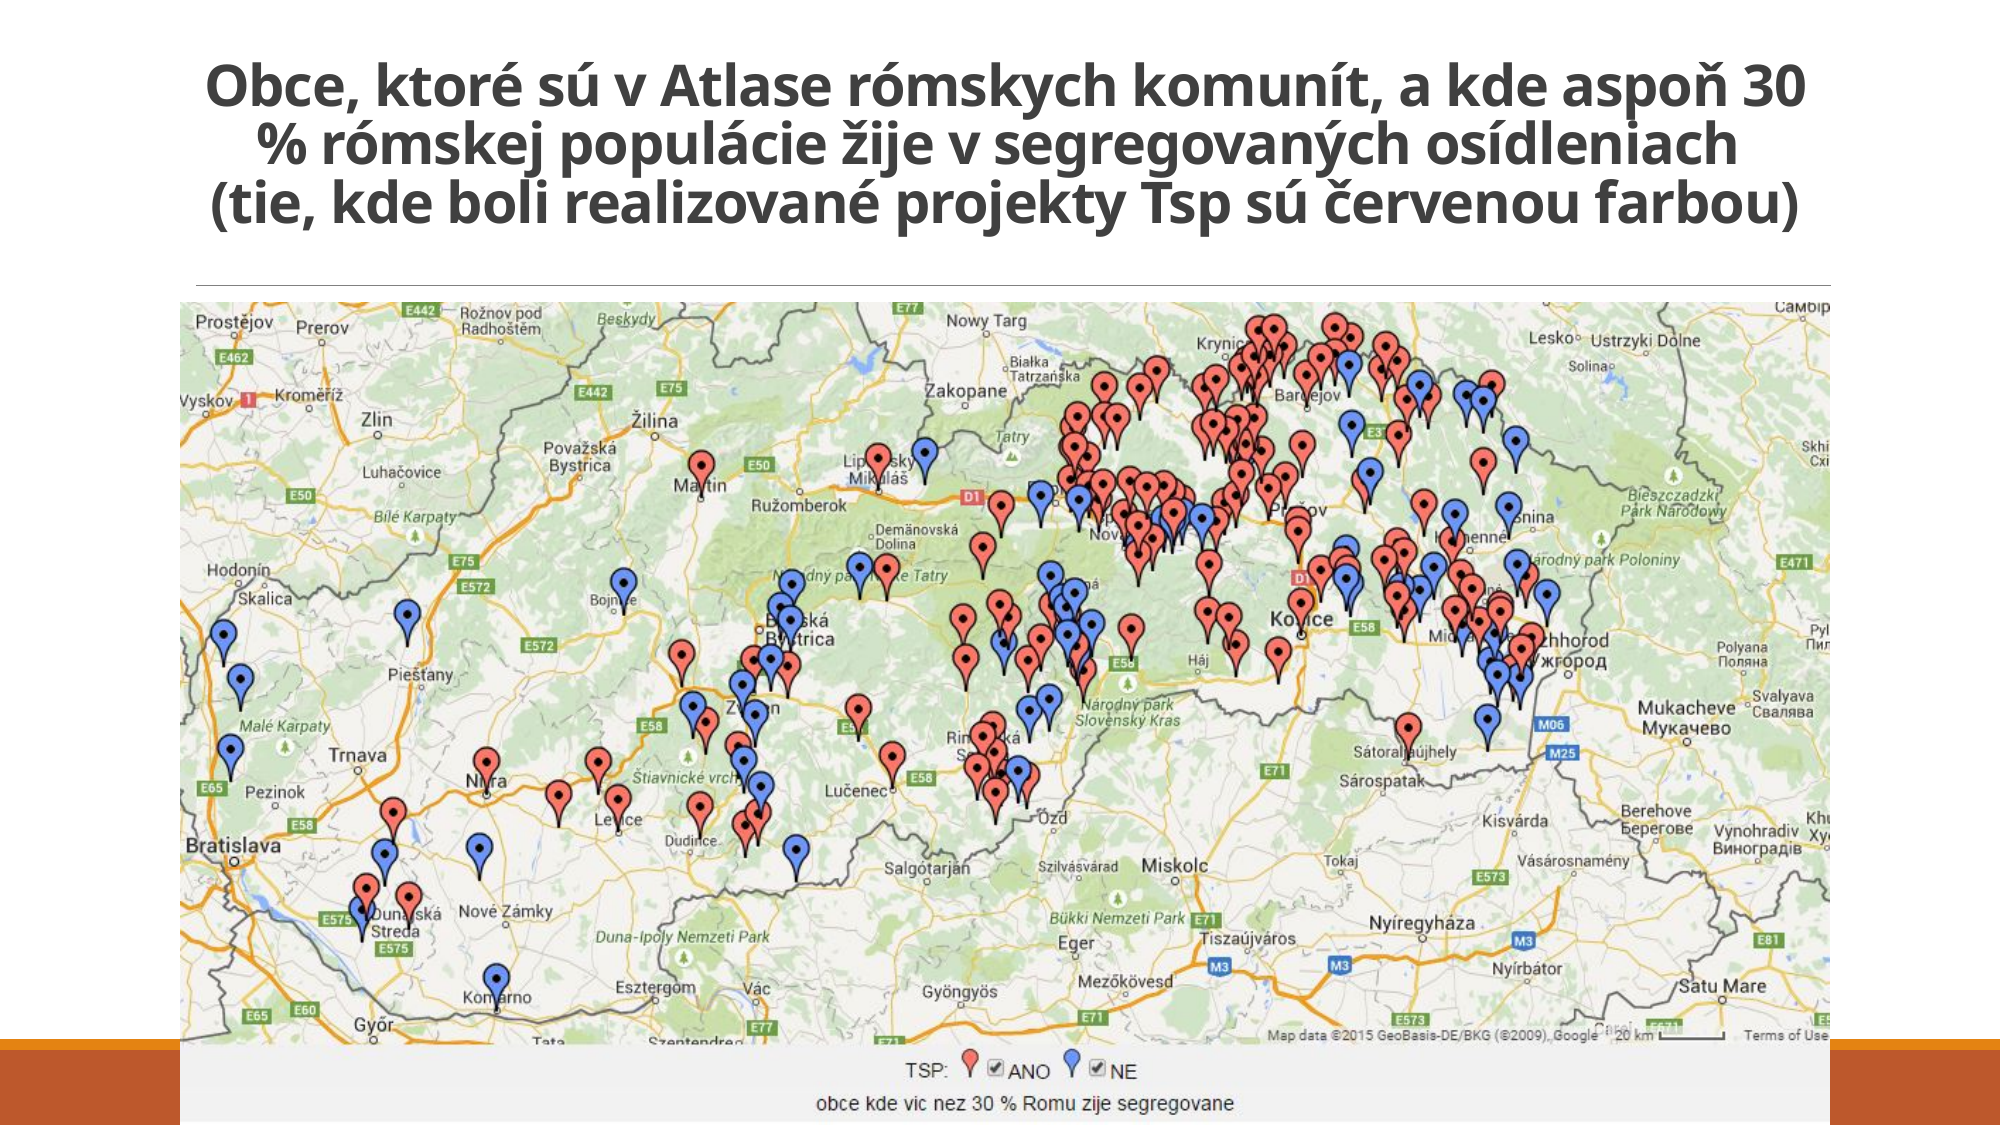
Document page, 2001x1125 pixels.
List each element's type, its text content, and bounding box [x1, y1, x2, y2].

title Obce, ktoré sú v Atlase rómskych komunít, a kde aspoň 30 % rómskej populácie žije v segregovaných osídleniach (tie, kde boli realizované projekty Tsp sú červenou farbou) [180, 47, 1830, 301]
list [179, 302, 1831, 1125]
